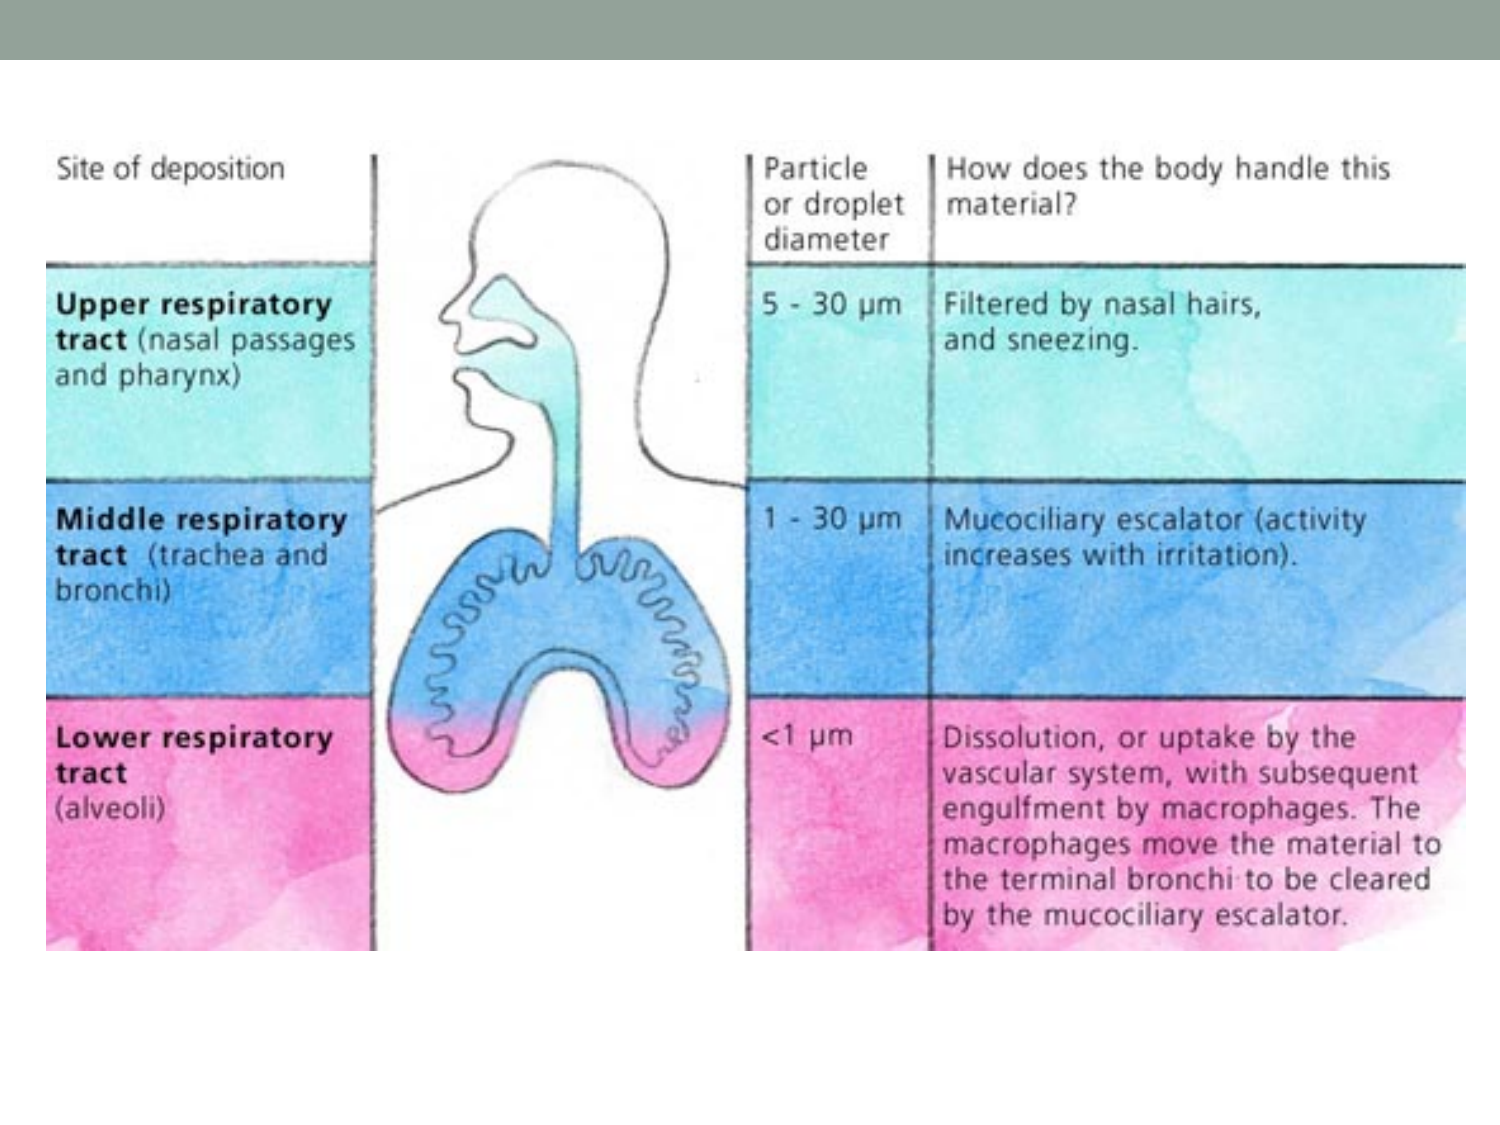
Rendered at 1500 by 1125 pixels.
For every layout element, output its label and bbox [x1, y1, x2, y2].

picture [45, 139, 1466, 952]
